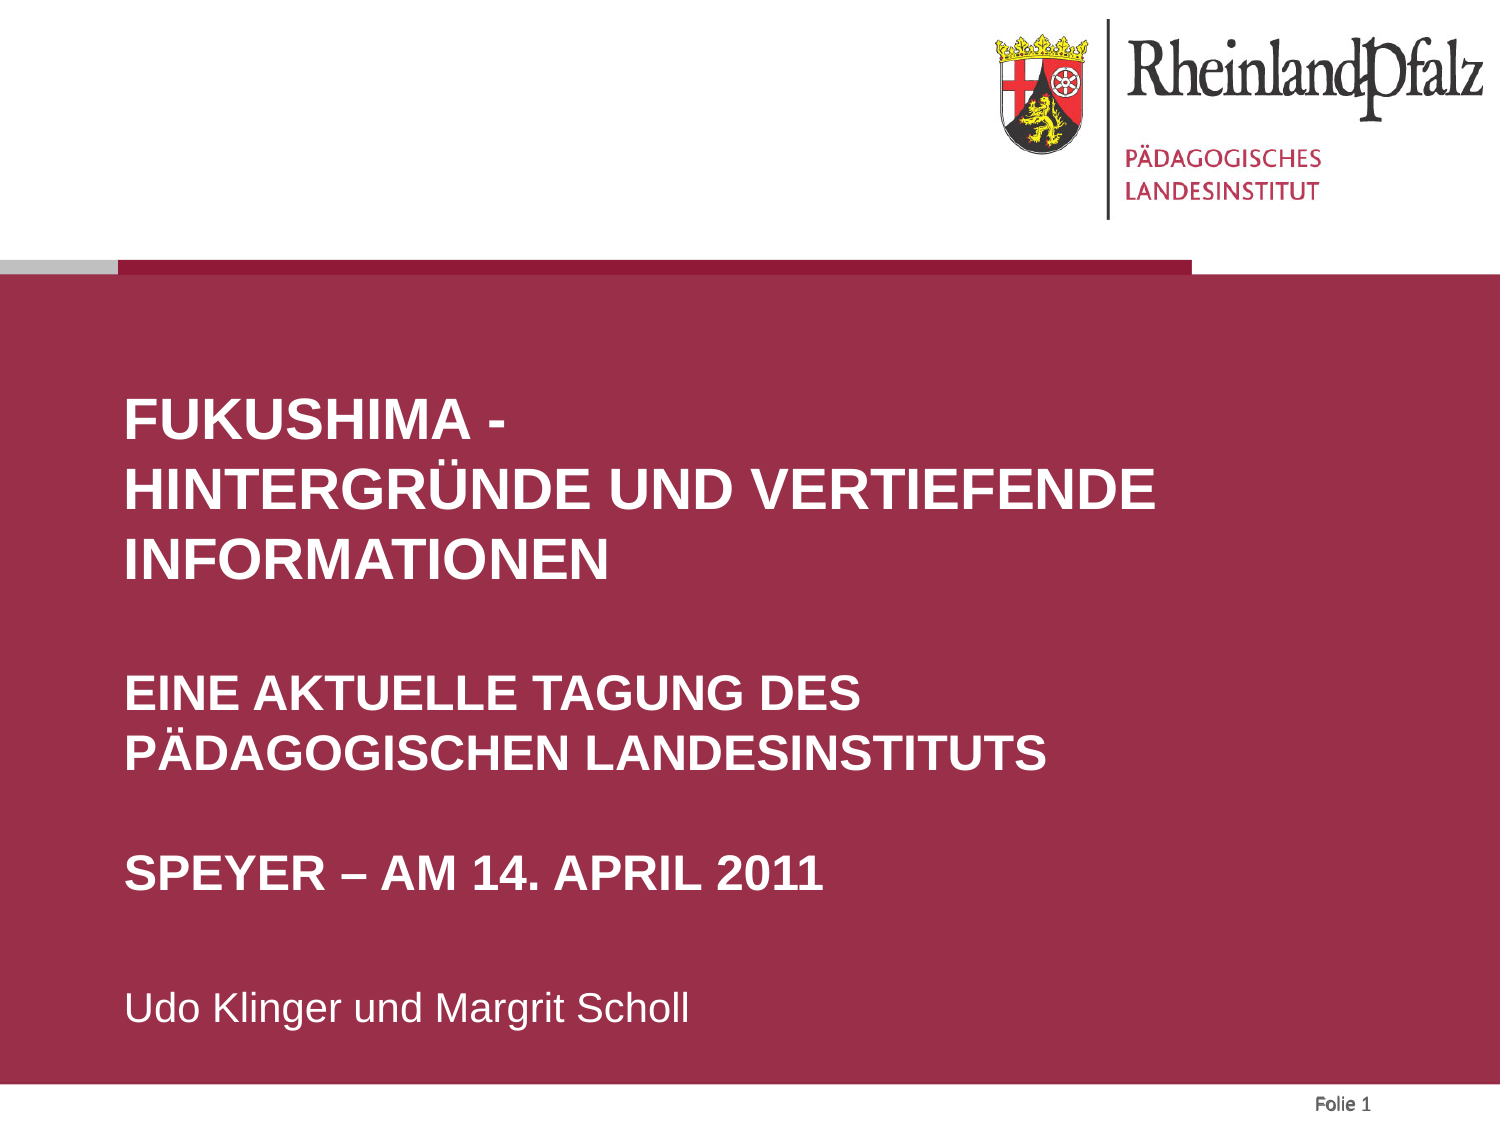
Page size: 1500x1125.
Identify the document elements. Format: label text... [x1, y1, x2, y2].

title Fukushima - Hintergründe und vertiefende Informationen eine aktuelle Tagung des Pädagogischen Landesinstituts Speyer – am 14. April 2011 [123, 290, 1341, 916]
picture [995, 19, 1483, 220]
subtitle Udo Klinger und Margrit Scholl [123, 916, 1415, 1032]
